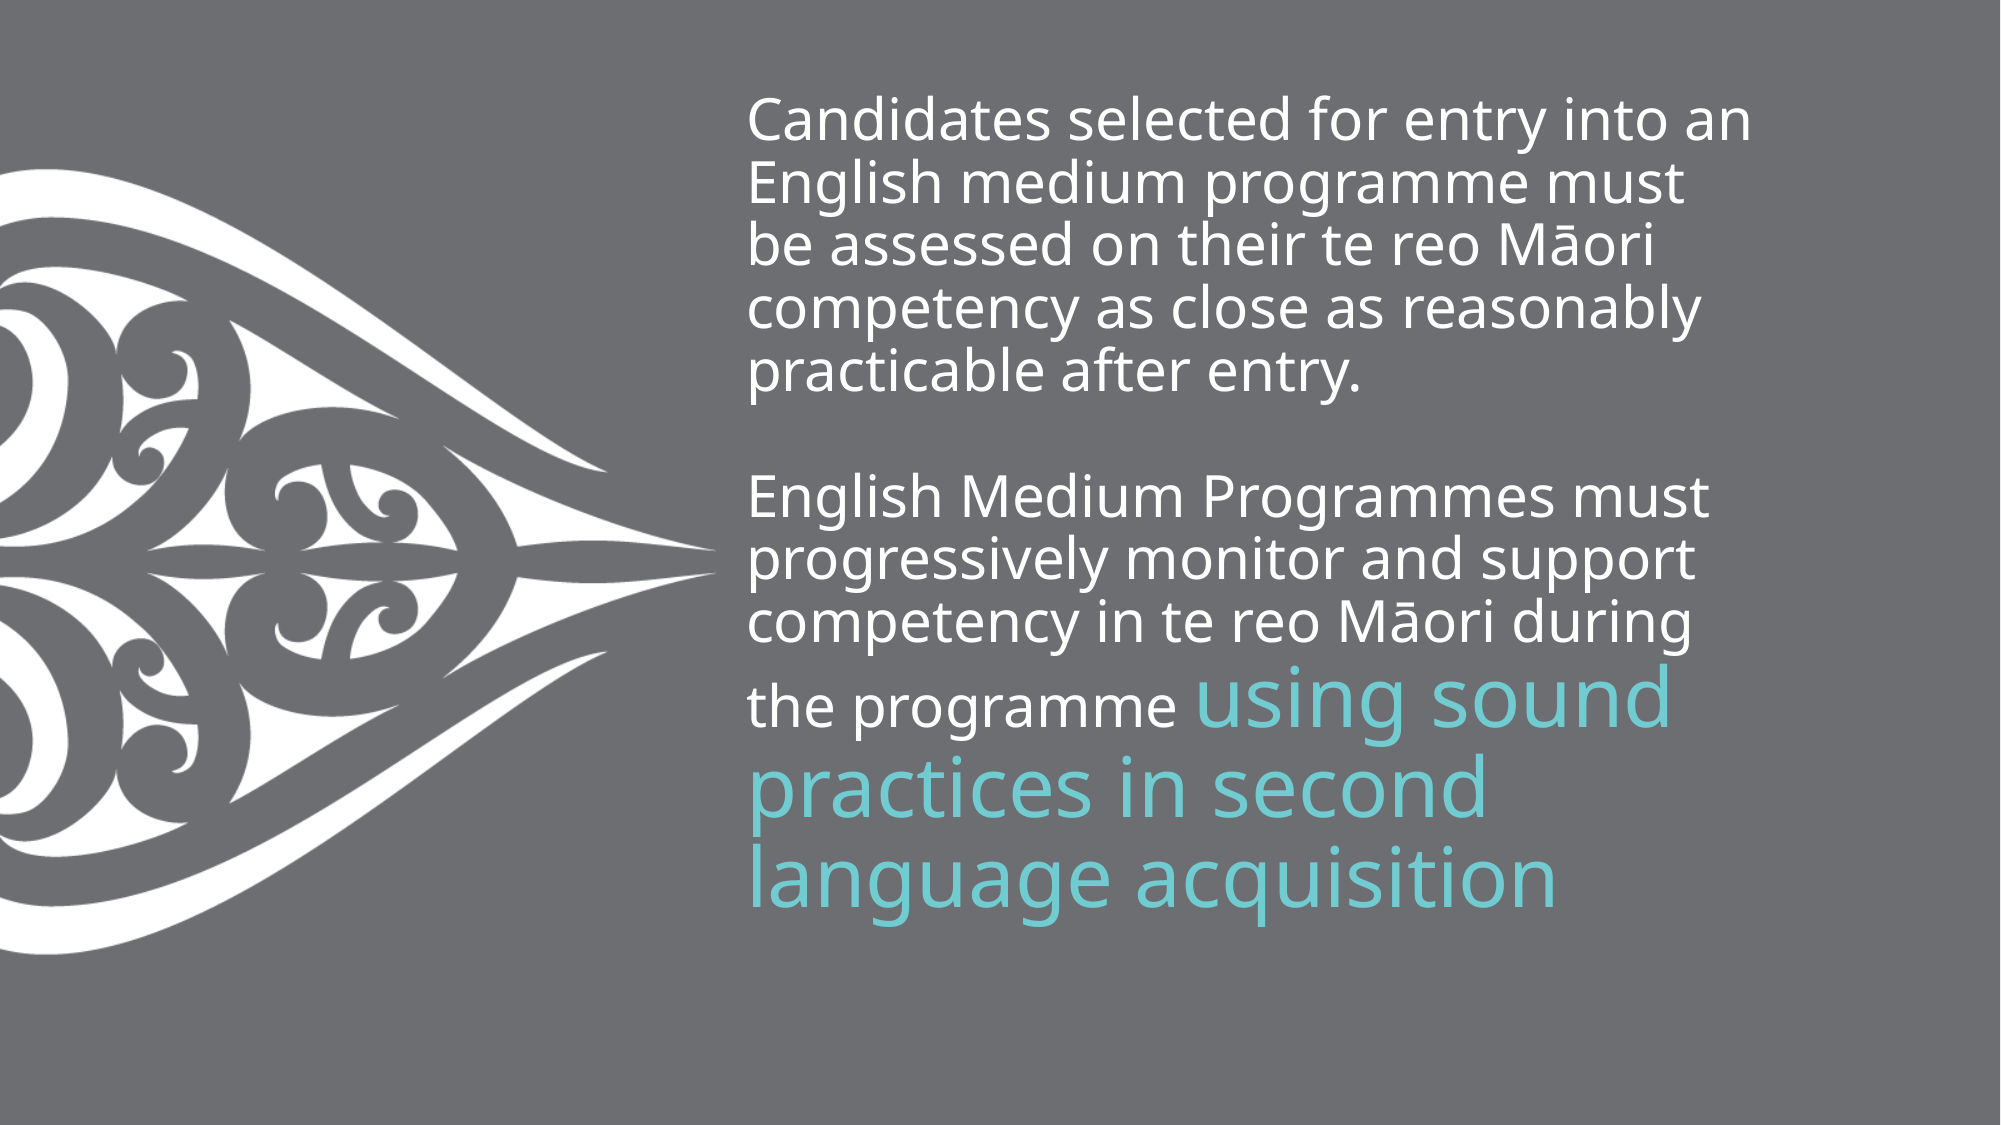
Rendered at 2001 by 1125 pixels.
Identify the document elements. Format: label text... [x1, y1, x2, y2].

title Candidates selected for entry into an English medium programme must be assessed on their te reo Māori competency as close as reasonably practicable after entry. English Medium Programmes must progressively monitor and support competency in te reo Māori during the programme using sound practices in second language acquisition [730, 32, 1771, 983]
picture [0, 0, 2001, 1125]
